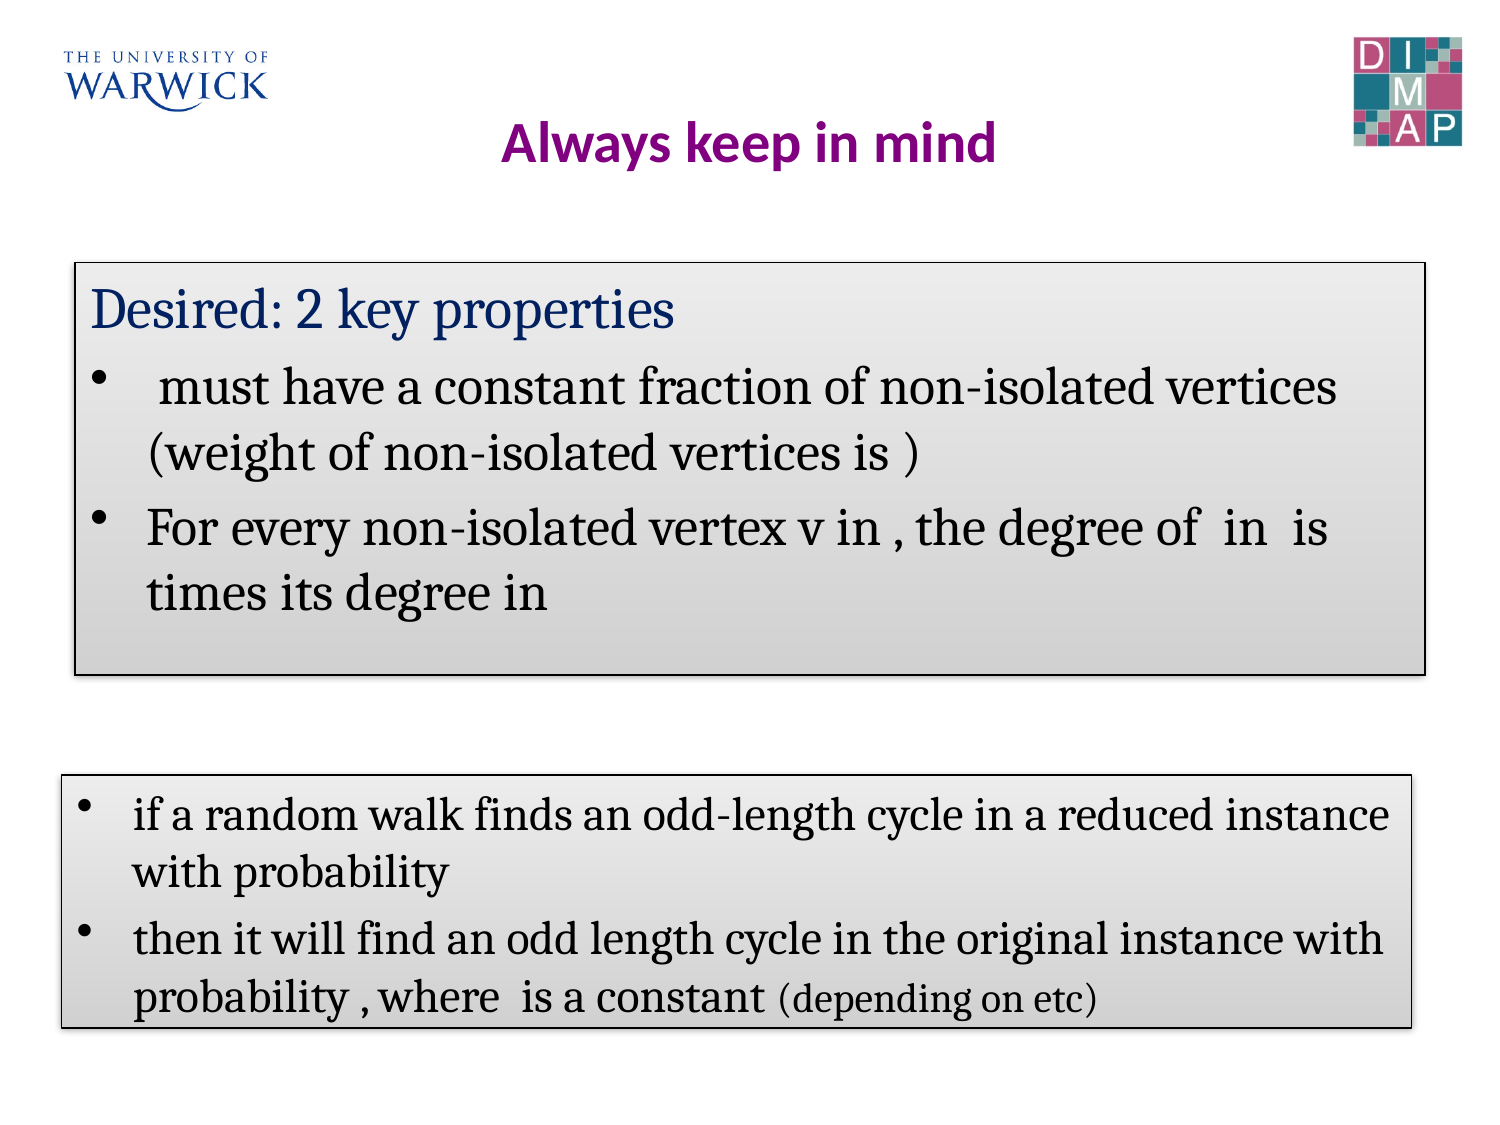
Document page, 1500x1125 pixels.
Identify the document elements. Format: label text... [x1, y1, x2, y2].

picture [1350, 24, 1465, 150]
picture [37, 24, 293, 125]
title Always keep in mind [74, 44, 1426, 233]
